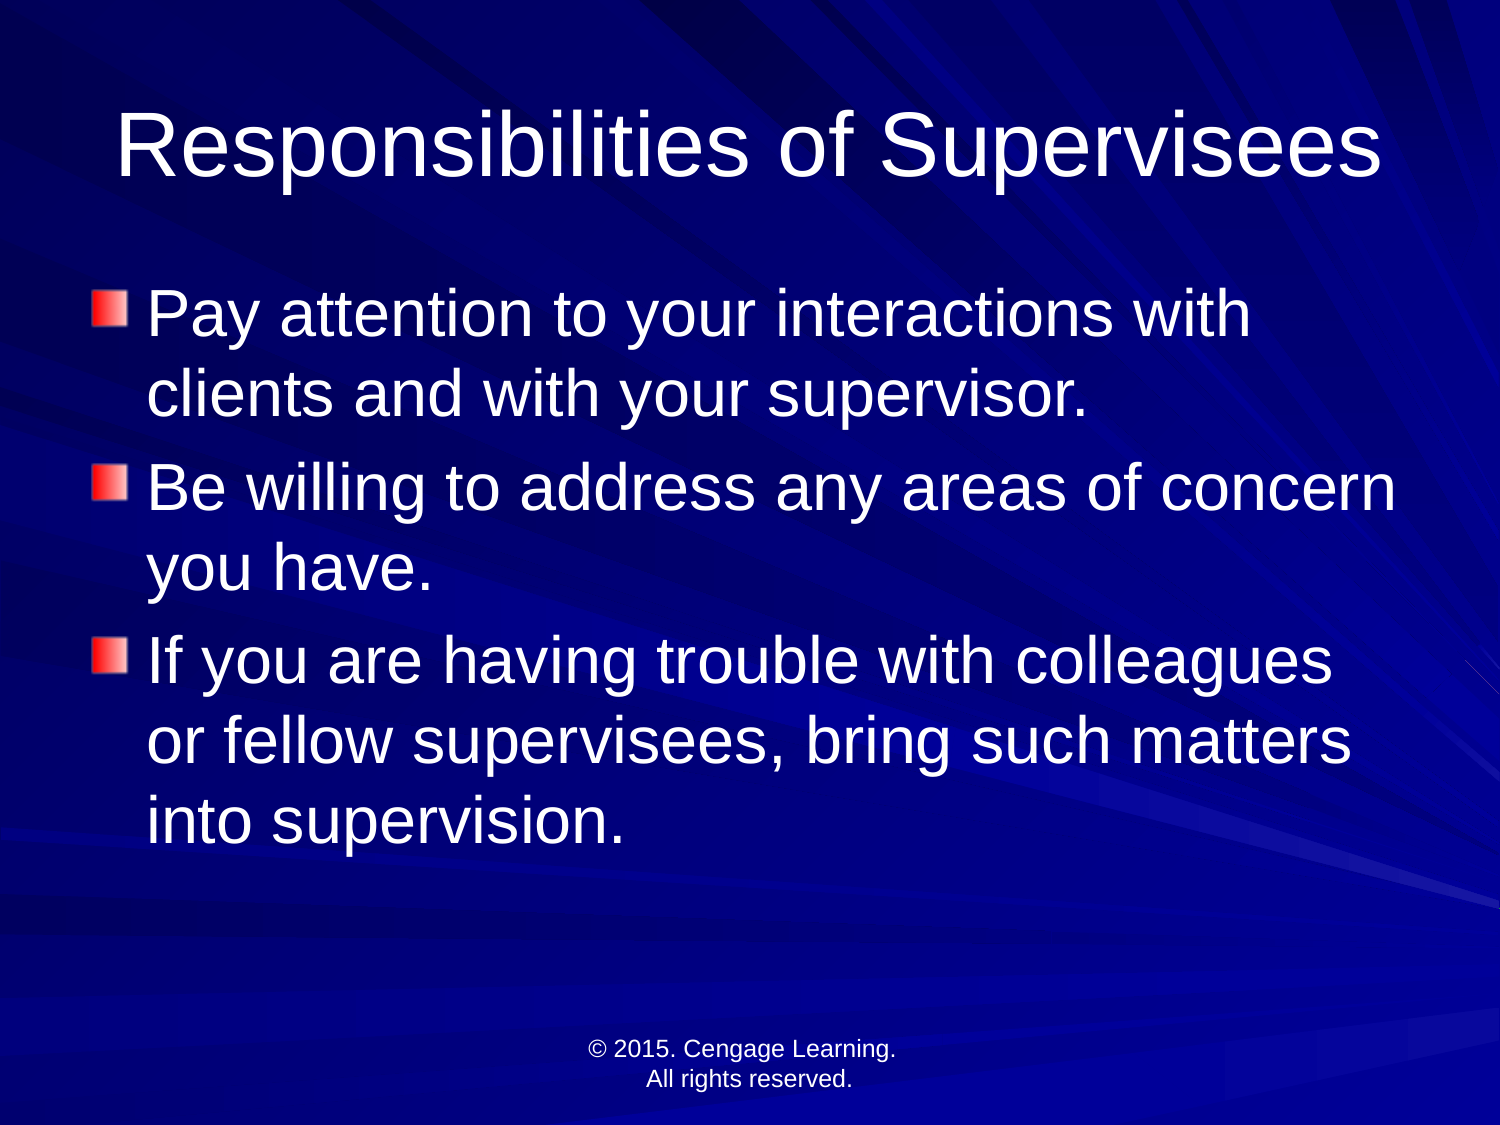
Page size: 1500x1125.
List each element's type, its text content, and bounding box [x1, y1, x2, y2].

list Pay attention to your interactions with clients and with your supervisor. Be willing to address any areas of concern you have. If you are having trouble with colleagues or fellow supervisees, bring such matters into supervision. [74, 262, 1426, 1006]
picture [90, 462, 132, 505]
title Responsibilities of Supervisees [74, 45, 1426, 234]
picture [90, 288, 132, 331]
picture [90, 635, 132, 678]
footer © 2015. Cengage Learning. All rights reserved. [512, 1024, 988, 1101]
